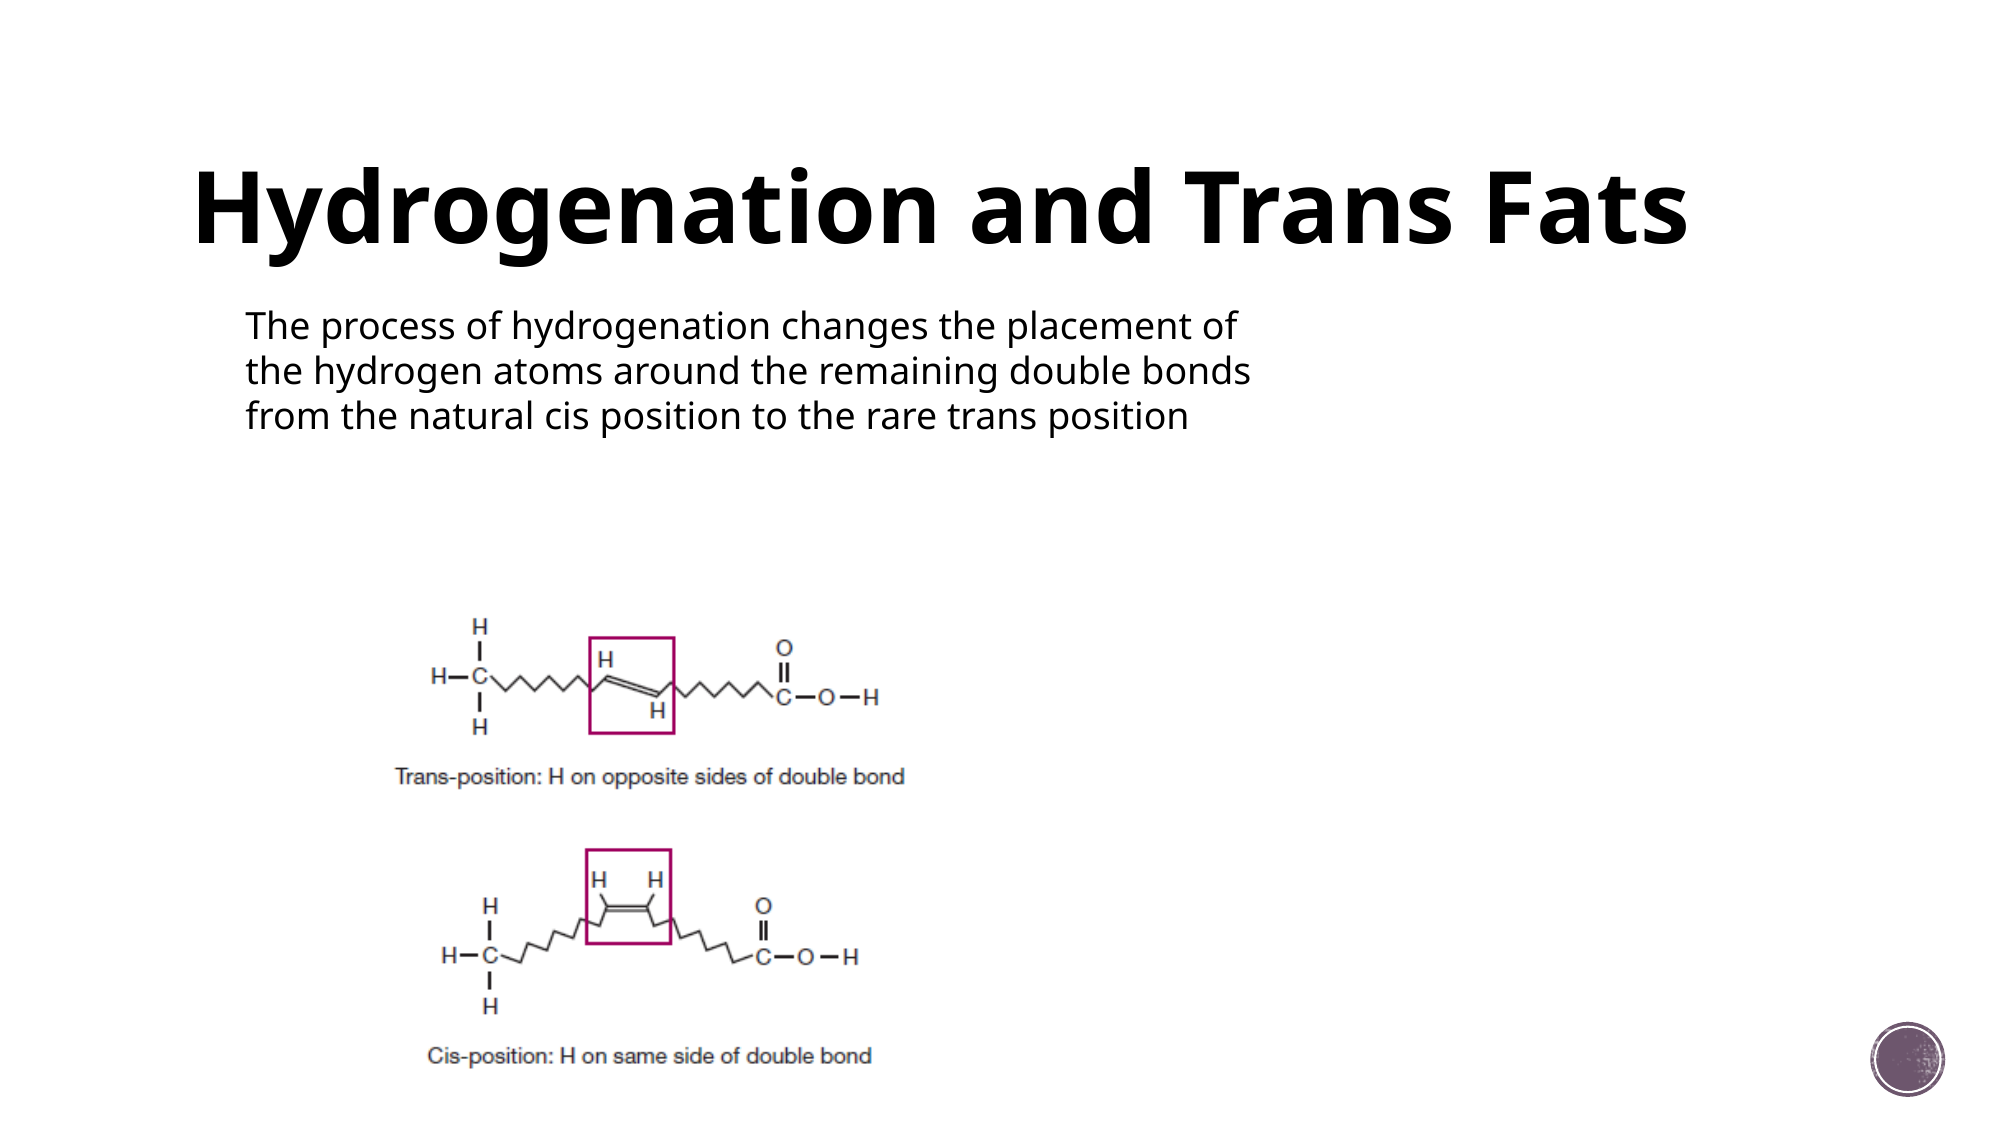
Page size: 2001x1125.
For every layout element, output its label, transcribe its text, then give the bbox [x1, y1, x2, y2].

title Hydrogenation and Trans Fats [175, 79, 1826, 344]
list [381, 609, 920, 1075]
text_box The process of hydrogenation changes the placement of the hydrogen atoms around the remaining double bonds from the natural cis position to the rare trans position [230, 295, 1268, 490]
